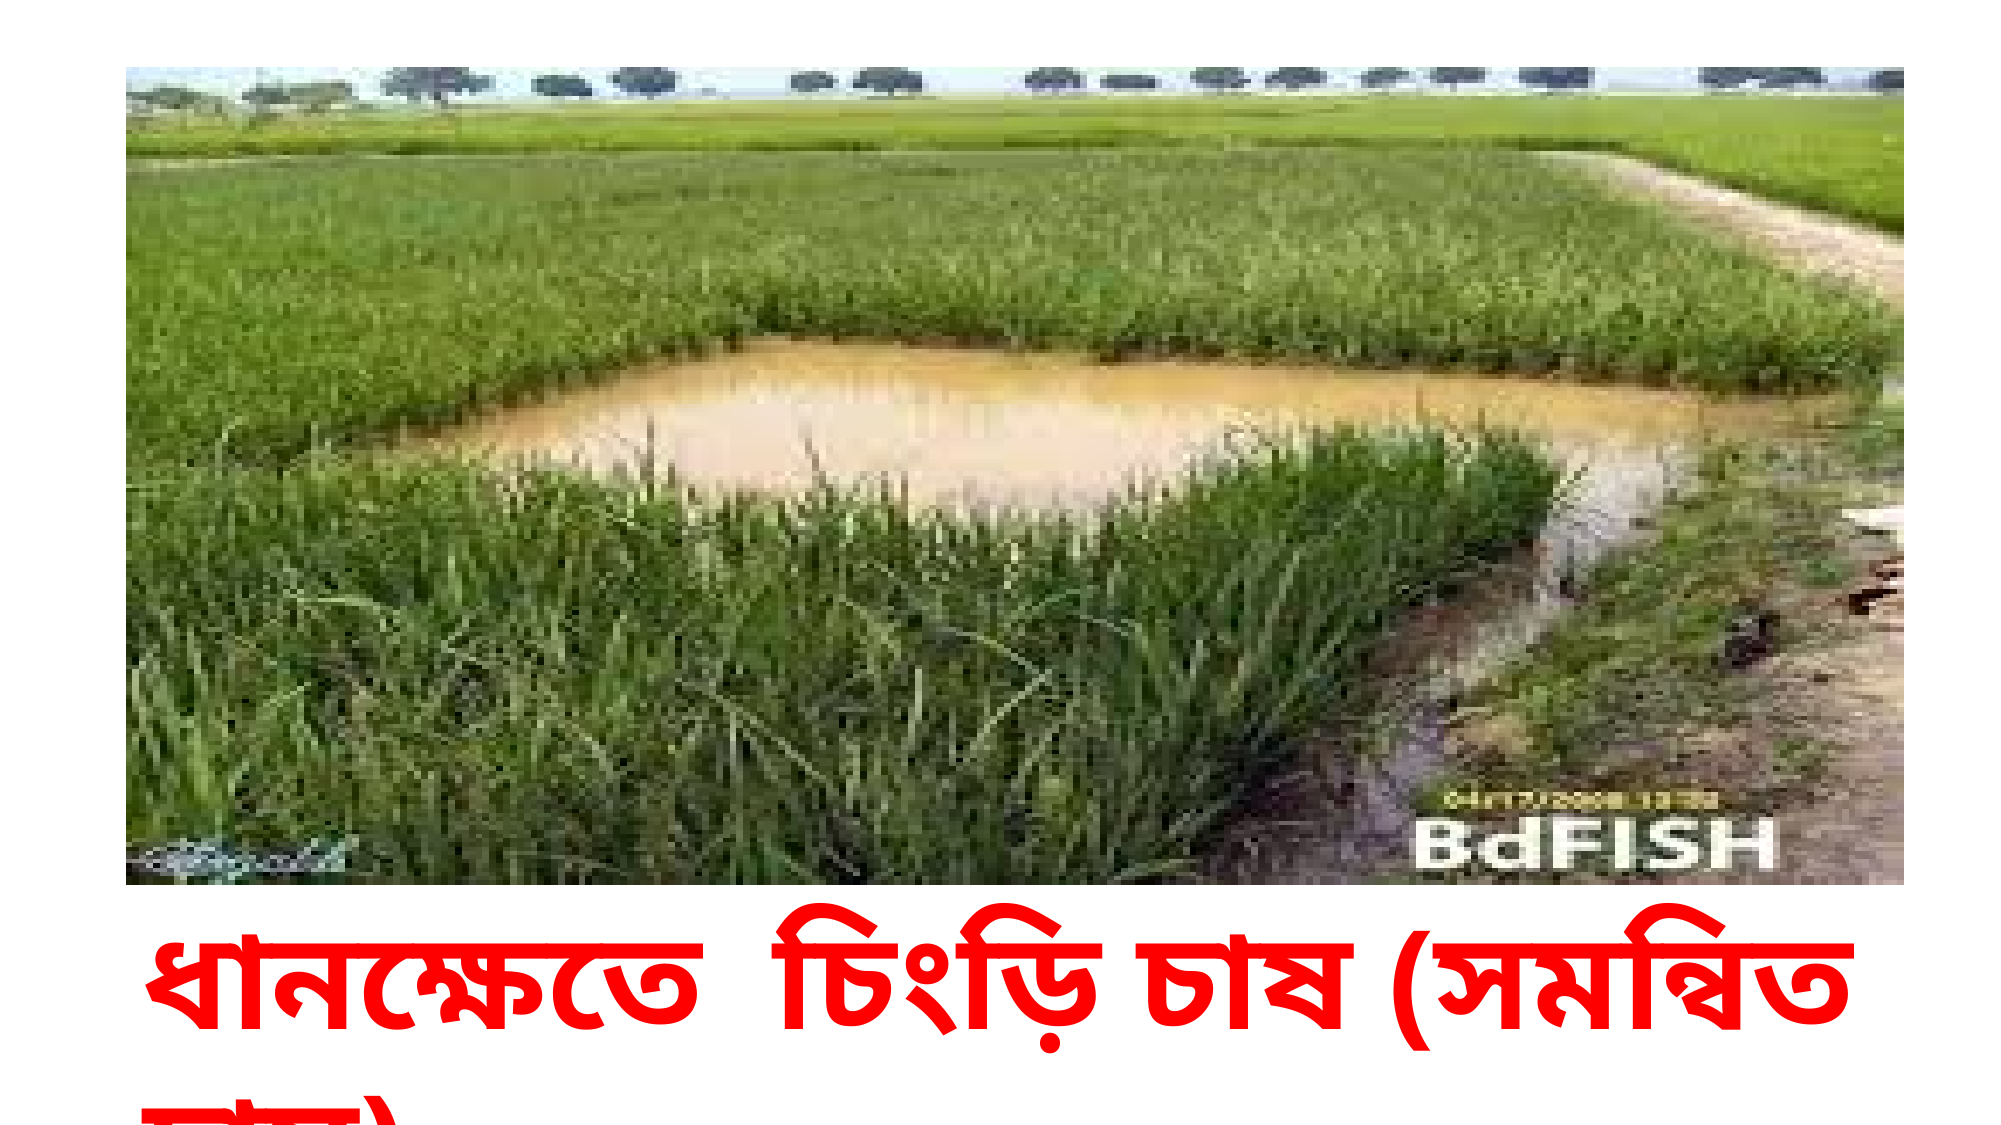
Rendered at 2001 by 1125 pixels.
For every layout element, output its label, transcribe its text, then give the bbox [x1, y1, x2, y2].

text_box ধানক্ষেতে চিংড়ি চাষ (সমন্বিত চাষ) [128, 896, 1903, 1125]
picture [126, 66, 1904, 885]
